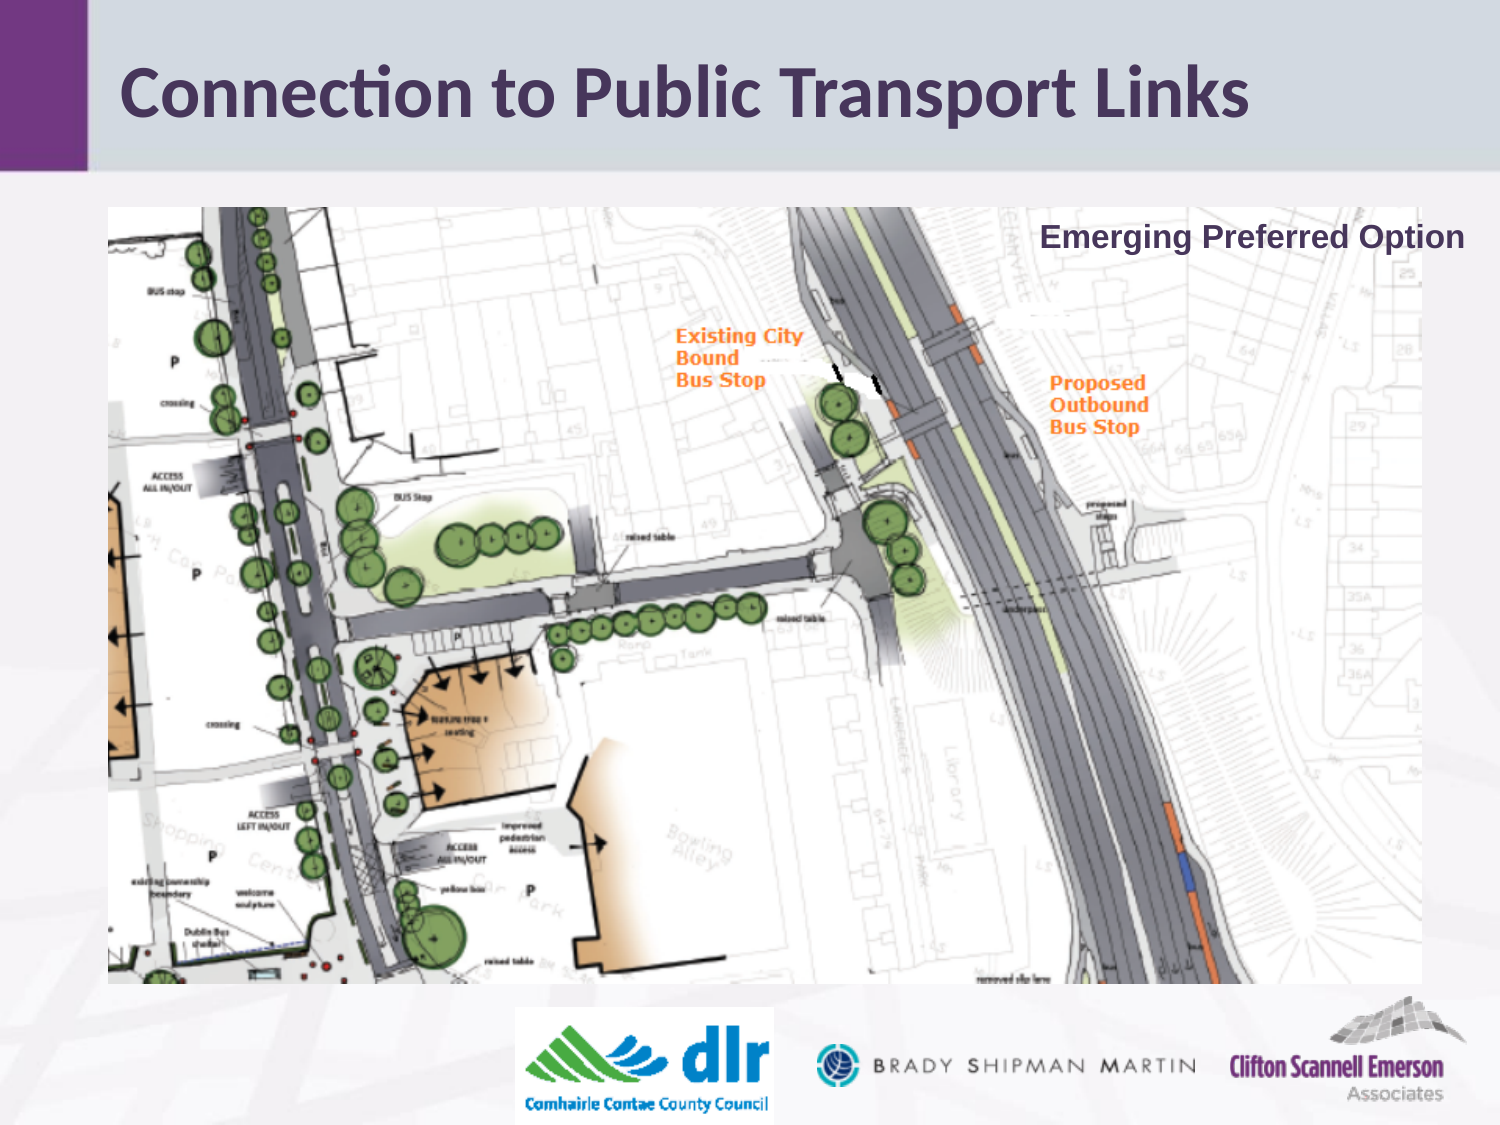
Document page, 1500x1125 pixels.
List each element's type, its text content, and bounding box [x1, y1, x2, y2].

text_box Emerging Preferred Option [1424, 208, 1481, 263]
title Connection to Public Transport Links [105, 23, 1433, 153]
picture [0, 0, 1500, 1125]
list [108, 207, 1423, 985]
